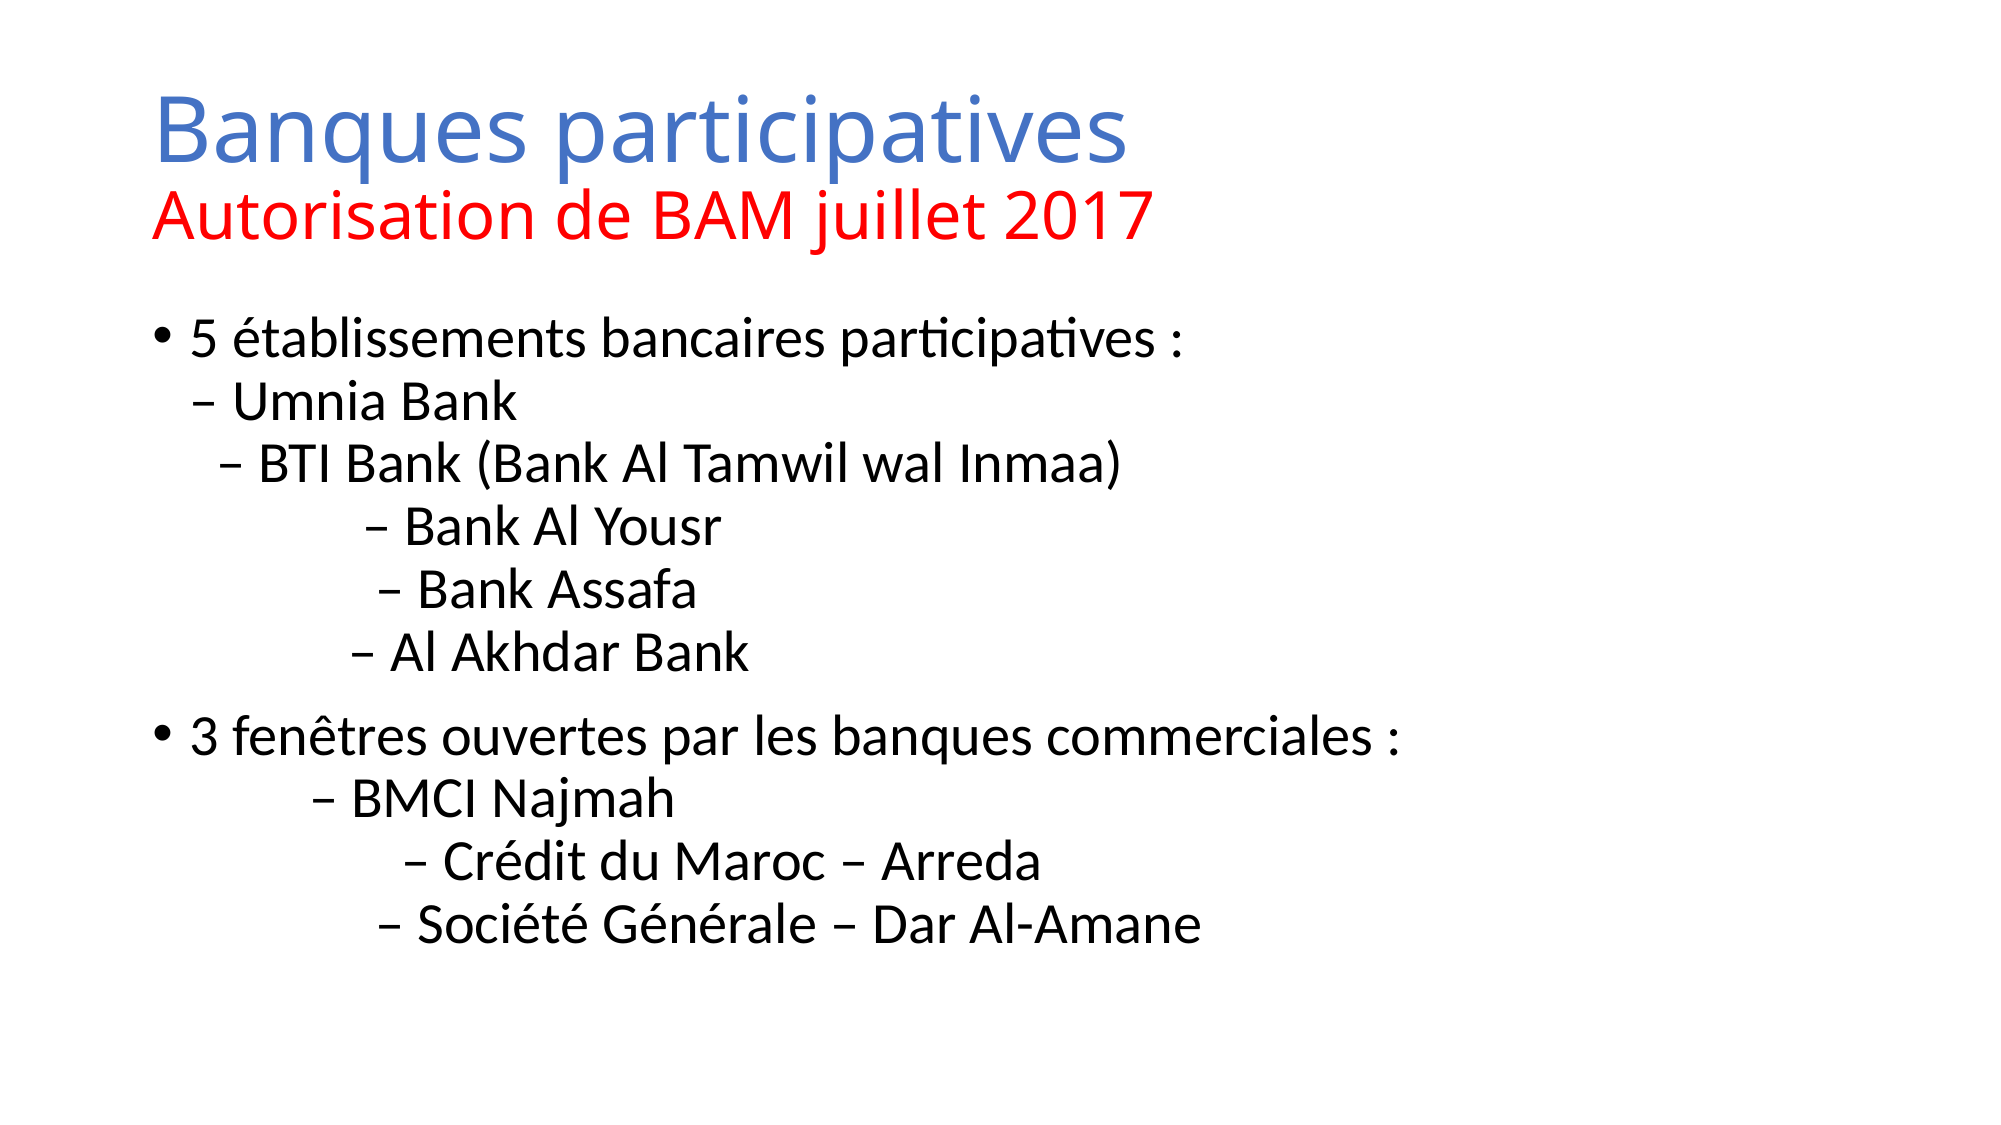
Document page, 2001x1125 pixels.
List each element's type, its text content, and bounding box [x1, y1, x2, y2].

title Banques participatives Autorisation de BAM juillet 2017 [137, 59, 1863, 278]
list 5 établissements bancaires participatives : – Umnia Bank – BTI Bank (Bank Al Tamwil wal Inmaa) – Bank Al Yousr – Bank Assafa – Al Akhdar Bank 3 fenêtres ouvertes par les banques commerciales : – BMCI Najmah – Crédit du Maroc – Arreda – Société Générale – Dar Al-Amane [137, 299, 1863, 1014]
